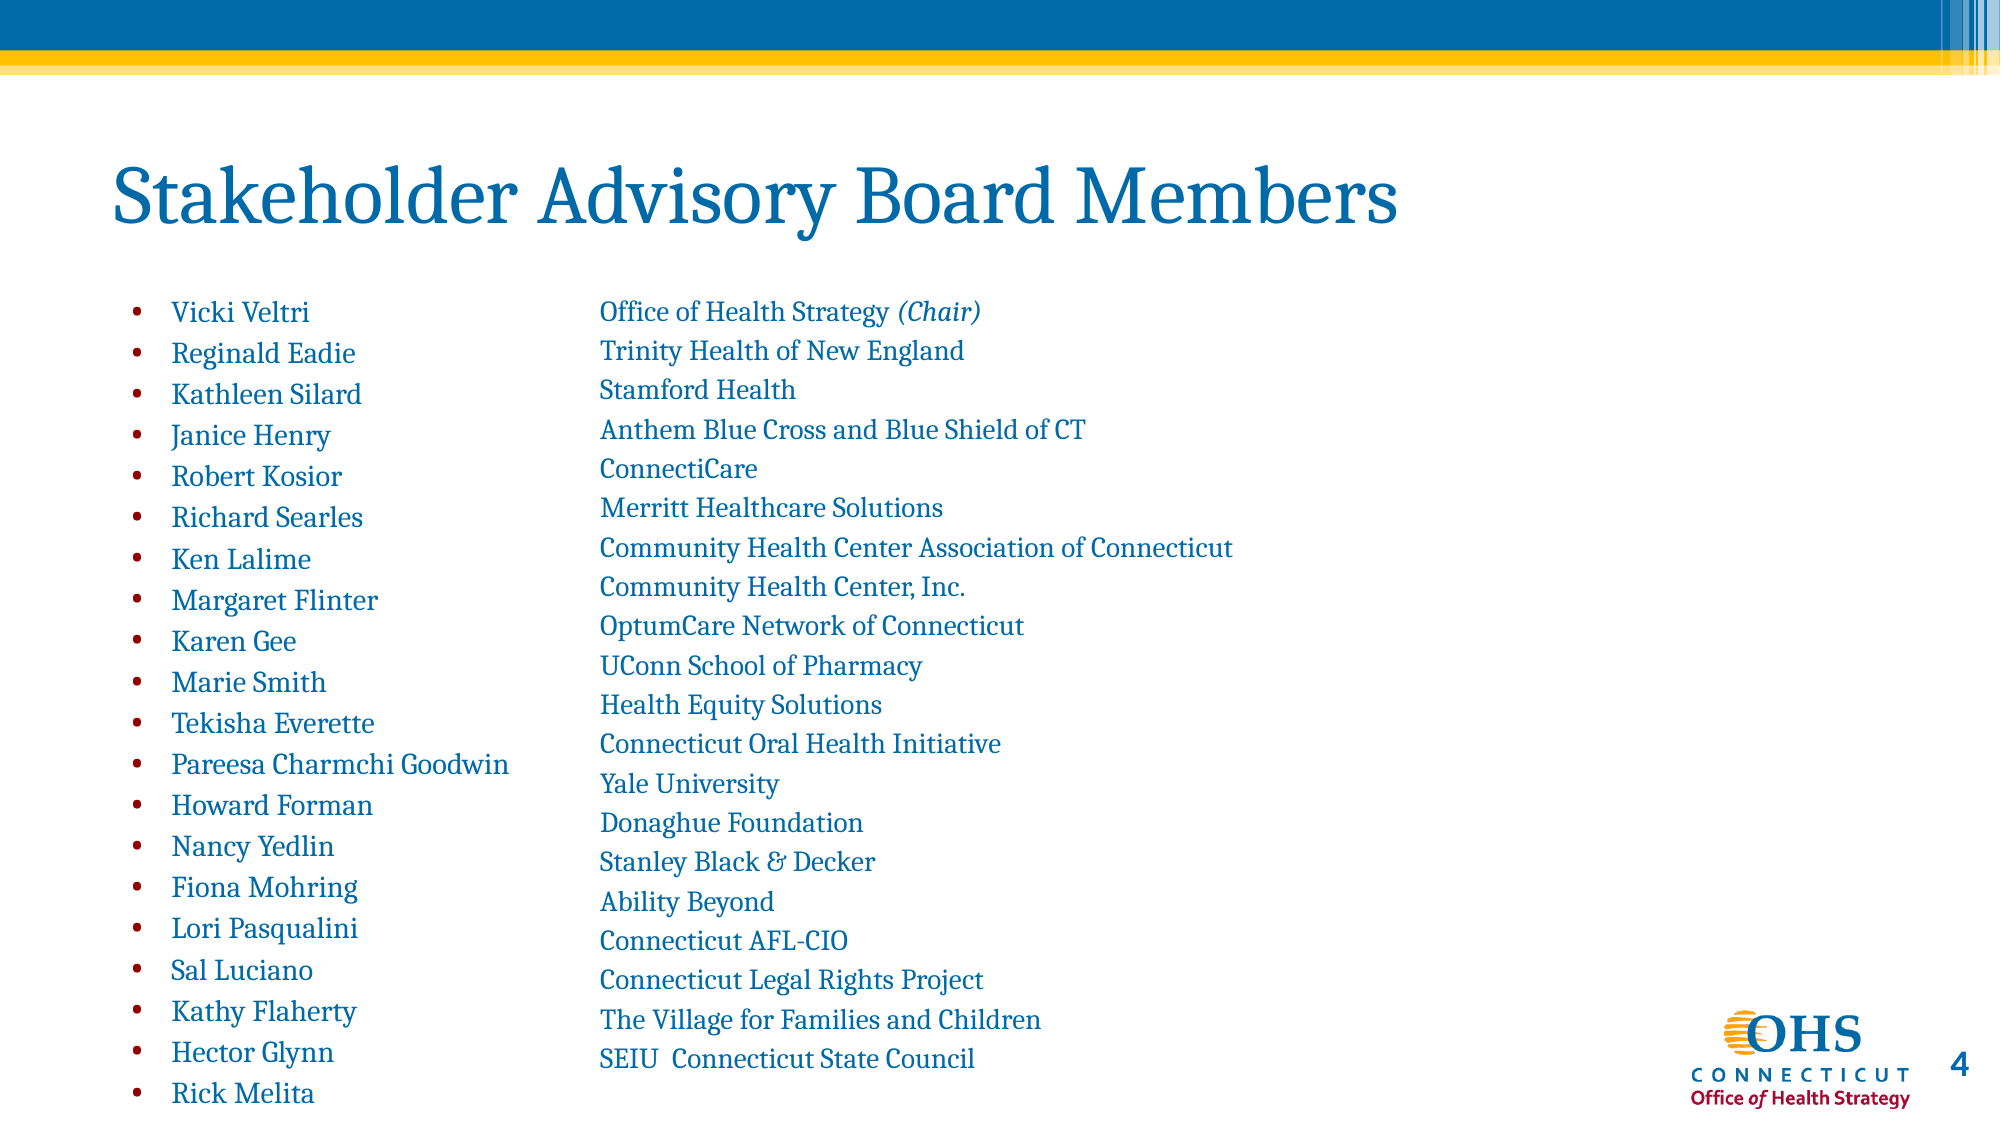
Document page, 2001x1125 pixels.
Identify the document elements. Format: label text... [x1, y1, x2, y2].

list Office of Health Strategy (Chair) Trinity Health of New England Stamford Health Anthem Blue Cross and Blue Shield of CT ConnectiCare Merritt Healthcare Solutions Community Health Center Association of Connecticut Community Health Center, Inc. OptumCare Network of Connecticut UConn School of Pharmacy Health Equity Solutions Connecticut Oral Health Initiative Yale University Donaghue Foundation Stanley Black & Decker Ability Beyond Connecticut AFL-CIO Connecticut Legal Rights Project The Village for Families and Children SEIU Connecticut State Council [569, 284, 1873, 1092]
slide_number 4 [1892, 1031, 1985, 1092]
title Stakeholder Advisory Board Members [99, 103, 1900, 279]
picture [1691, 1010, 1910, 1109]
list Vicki Veltri Reginald Eadie Kathleen Silard Janice Henry Robert Kosior Richard Searles Ken Lalime Margaret Flinter Karen Gee Marie Smith Tekisha Everette Pareesa Charmchi Goodwin Howard Forman Nancy Yedlin Fiona Mohring Lori Pasqualini Sal Luciano Kathy Flaherty Hector Glynn Rick Melita [99, 284, 612, 1125]
